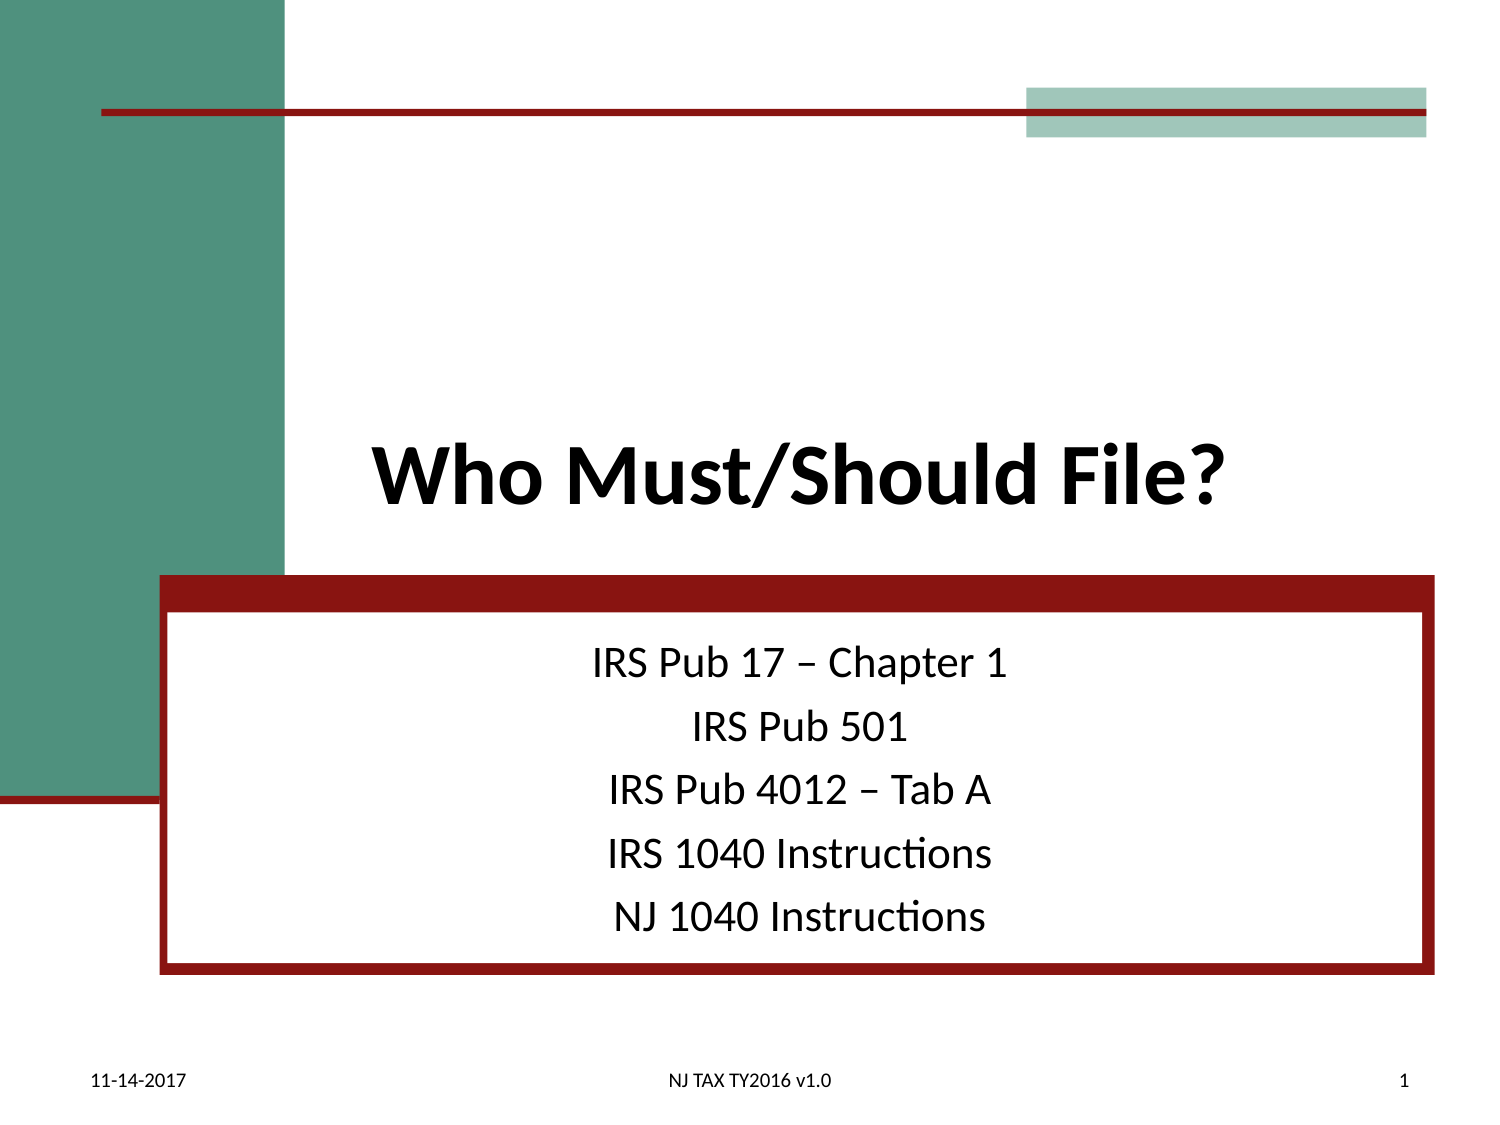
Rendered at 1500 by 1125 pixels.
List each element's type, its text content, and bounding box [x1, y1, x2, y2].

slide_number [74, 1049, 401, 1100]
title Who Must/Should File? [162, 349, 1438, 591]
footer NJ TAX TY2016 v1.0 [496, 1050, 1004, 1100]
slide_number 1 [1112, 1049, 1425, 1100]
subtitle IRS Pub 17 – Chapter 1 IRS Pub 501 IRS Pub 4012 – Tab A IRS 1040 Instructions NJ 1040 Instructions [187, 624, 1413, 950]
